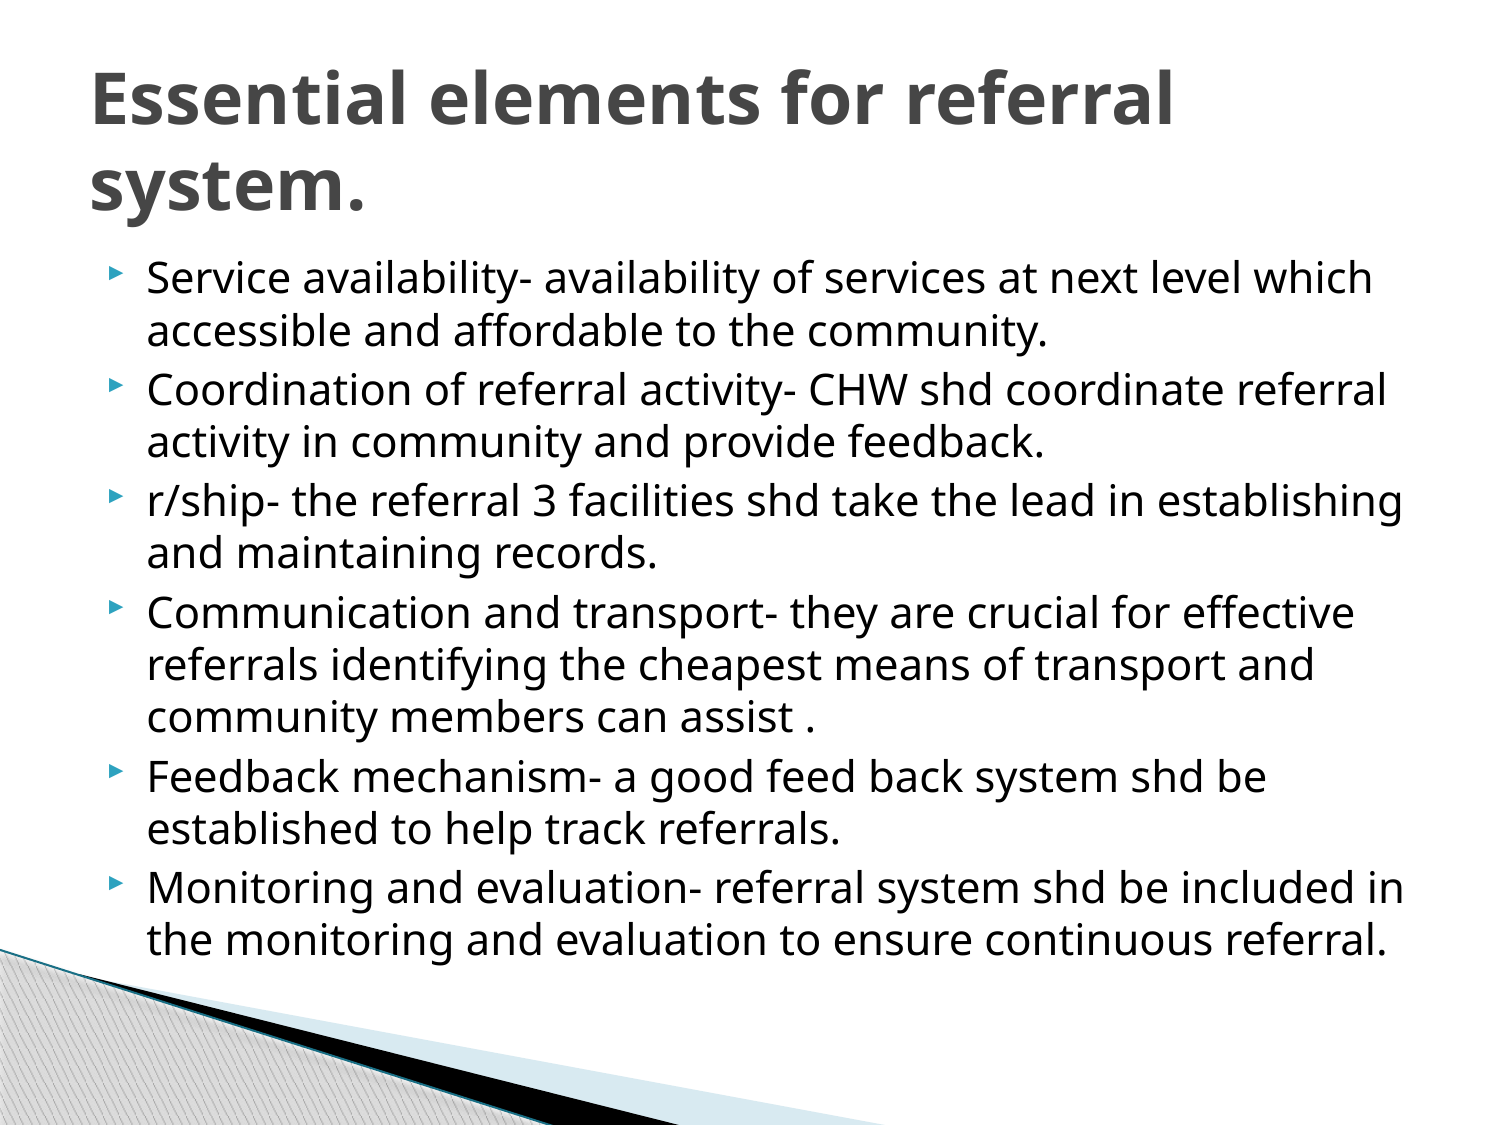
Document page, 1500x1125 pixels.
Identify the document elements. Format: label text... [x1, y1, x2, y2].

title Essential elements for referral system. [75, 45, 1425, 233]
list Service availability- availability of services at next level which accessible and affordable to the community. Coordination of referral activity- CHW shd coordinate referral activity in community and provide feedback. r/ship- the referral 3 facilities shd take the lead in establishing and maintaining records. Communication and transport- they are crucial for effective referrals identifying the cheapest means of transport and community members can assist . Feedback mechanism- a good feed back system shd be established to help track referrals. Monitoring and evaluation- referral system shd be included in the monitoring and evaluation to ensure continuous referral. [75, 243, 1425, 986]
